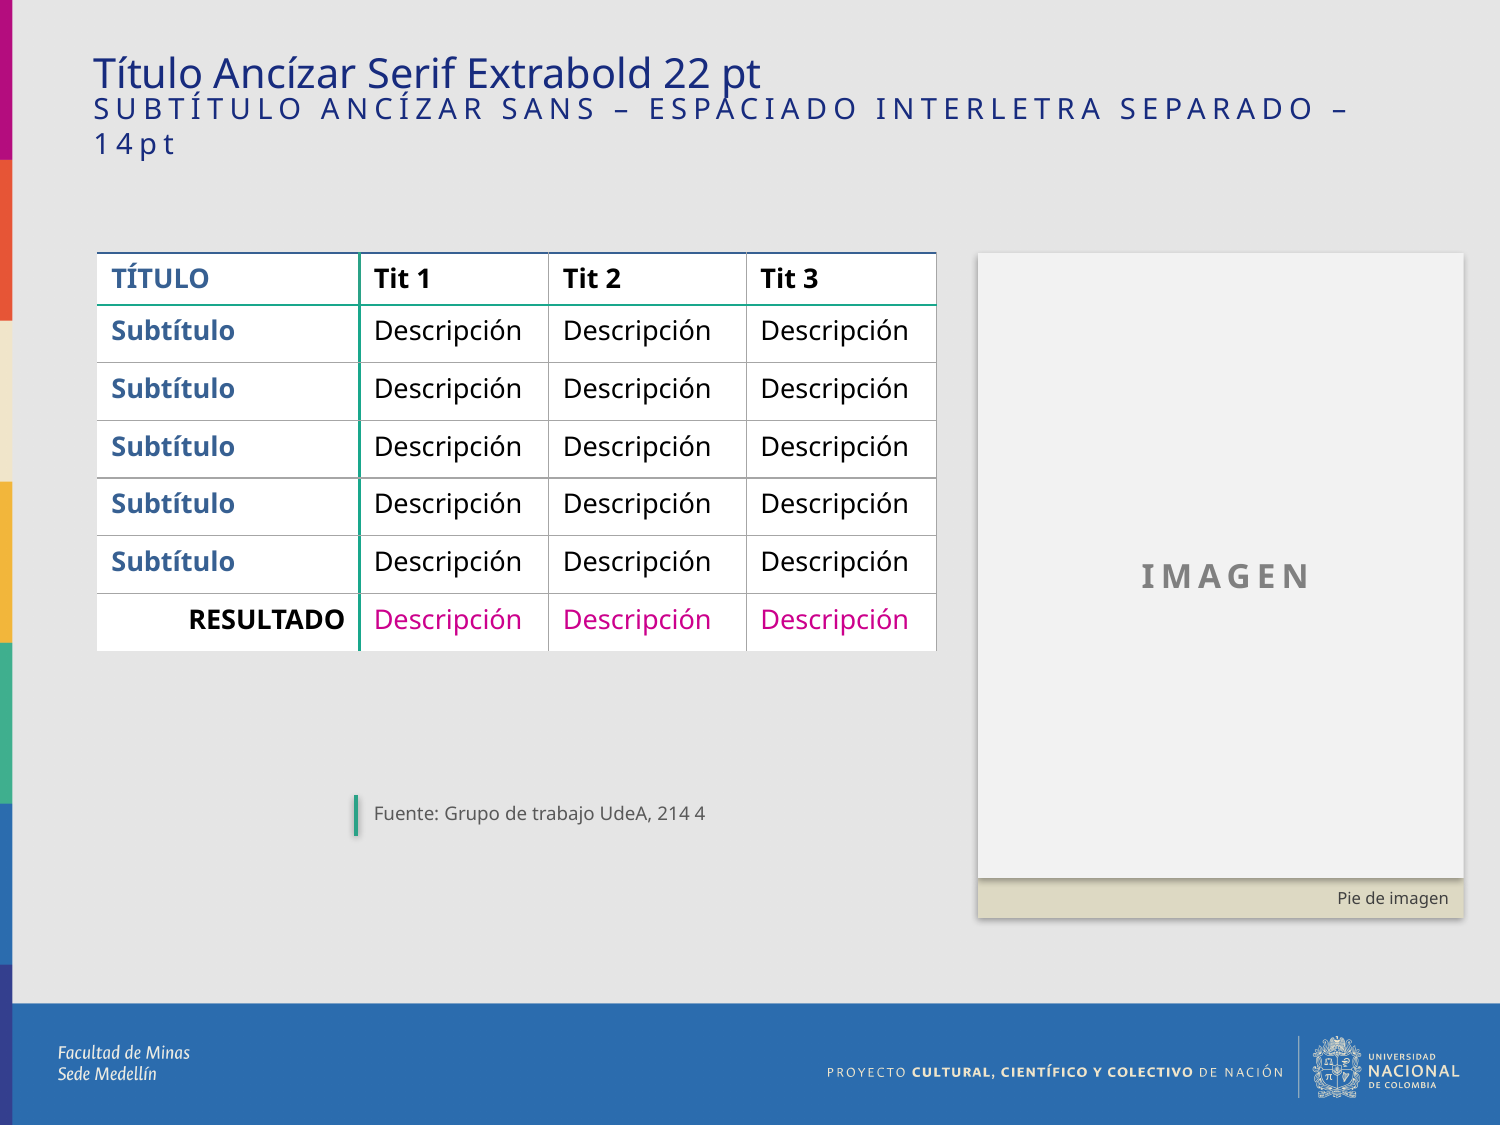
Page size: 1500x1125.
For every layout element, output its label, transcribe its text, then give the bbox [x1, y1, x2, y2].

text_box IMAGEN [1099, 555, 1351, 603]
table_header TÍTULO [97, 254, 358, 304]
table_header Tit 3 [747, 254, 936, 304]
table_cell Descripción [549, 363, 746, 420]
text_box Pie de imagen [977, 886, 1464, 919]
table_cell Descripción [361, 594, 548, 651]
text_box [977, 252, 1464, 879]
table_cell Descripción [549, 306, 746, 362]
table_cell Descripción [361, 421, 548, 477]
table_cell Descripción [361, 479, 548, 535]
table_cell Descripción [361, 363, 548, 420]
table_cell Subtítulo [97, 421, 358, 477]
table_cell Descripción [747, 536, 936, 593]
table_cell Descripción [549, 479, 746, 535]
table_cell Descripción [747, 363, 936, 420]
table_cell Descripción [549, 421, 746, 477]
table_header Tit 2 [549, 254, 746, 304]
table_cell Subtítulo [97, 363, 358, 420]
table_header Tit 1 [361, 254, 548, 304]
table_cell RESULTADO [97, 594, 358, 651]
table_cell Subtítulo [97, 306, 358, 362]
table_cell Descripción [549, 594, 746, 651]
table_cell Descripción [747, 306, 936, 362]
text_box Fuente: Grupo de trabajo UdeA, 214 4 [358, 772, 872, 856]
table_cell Descripción [361, 306, 548, 362]
picture [0, 0, 1500, 1125]
table_cell Subtítulo [97, 479, 358, 535]
table_cell Descripción [747, 421, 936, 477]
table_cell Descripción [747, 594, 936, 651]
table_cell Descripción [747, 479, 936, 535]
table_cell Subtítulo [97, 536, 358, 593]
table_cell Descripción [549, 536, 746, 593]
text_box SUBTÍTULO ANCÍZAR SANS – ESPACIADO INTERLETRA SEPARADO – 14pt [78, 105, 1371, 145]
table_cell Descripción [361, 536, 548, 593]
text_box Título Ancízar Serif Extrabold 22 pt [78, 39, 1163, 105]
